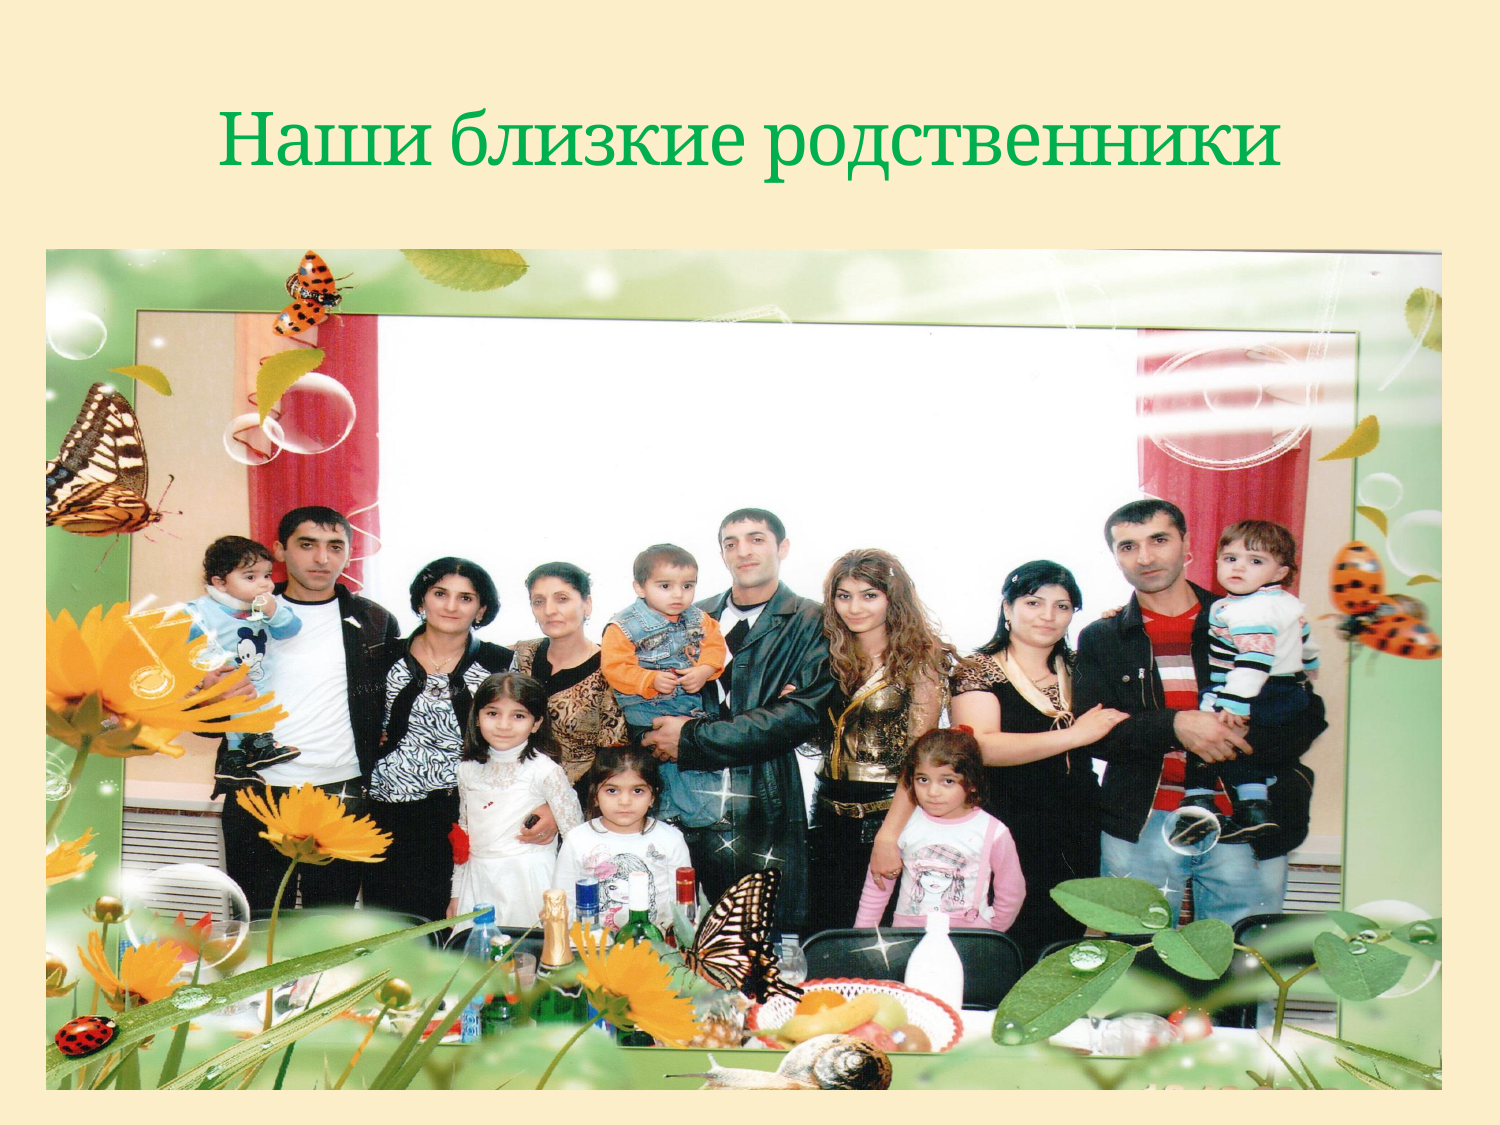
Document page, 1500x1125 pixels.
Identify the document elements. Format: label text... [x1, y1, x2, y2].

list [48, 251, 1440, 1089]
title Наши близкие родственники [74, 24, 1425, 188]
